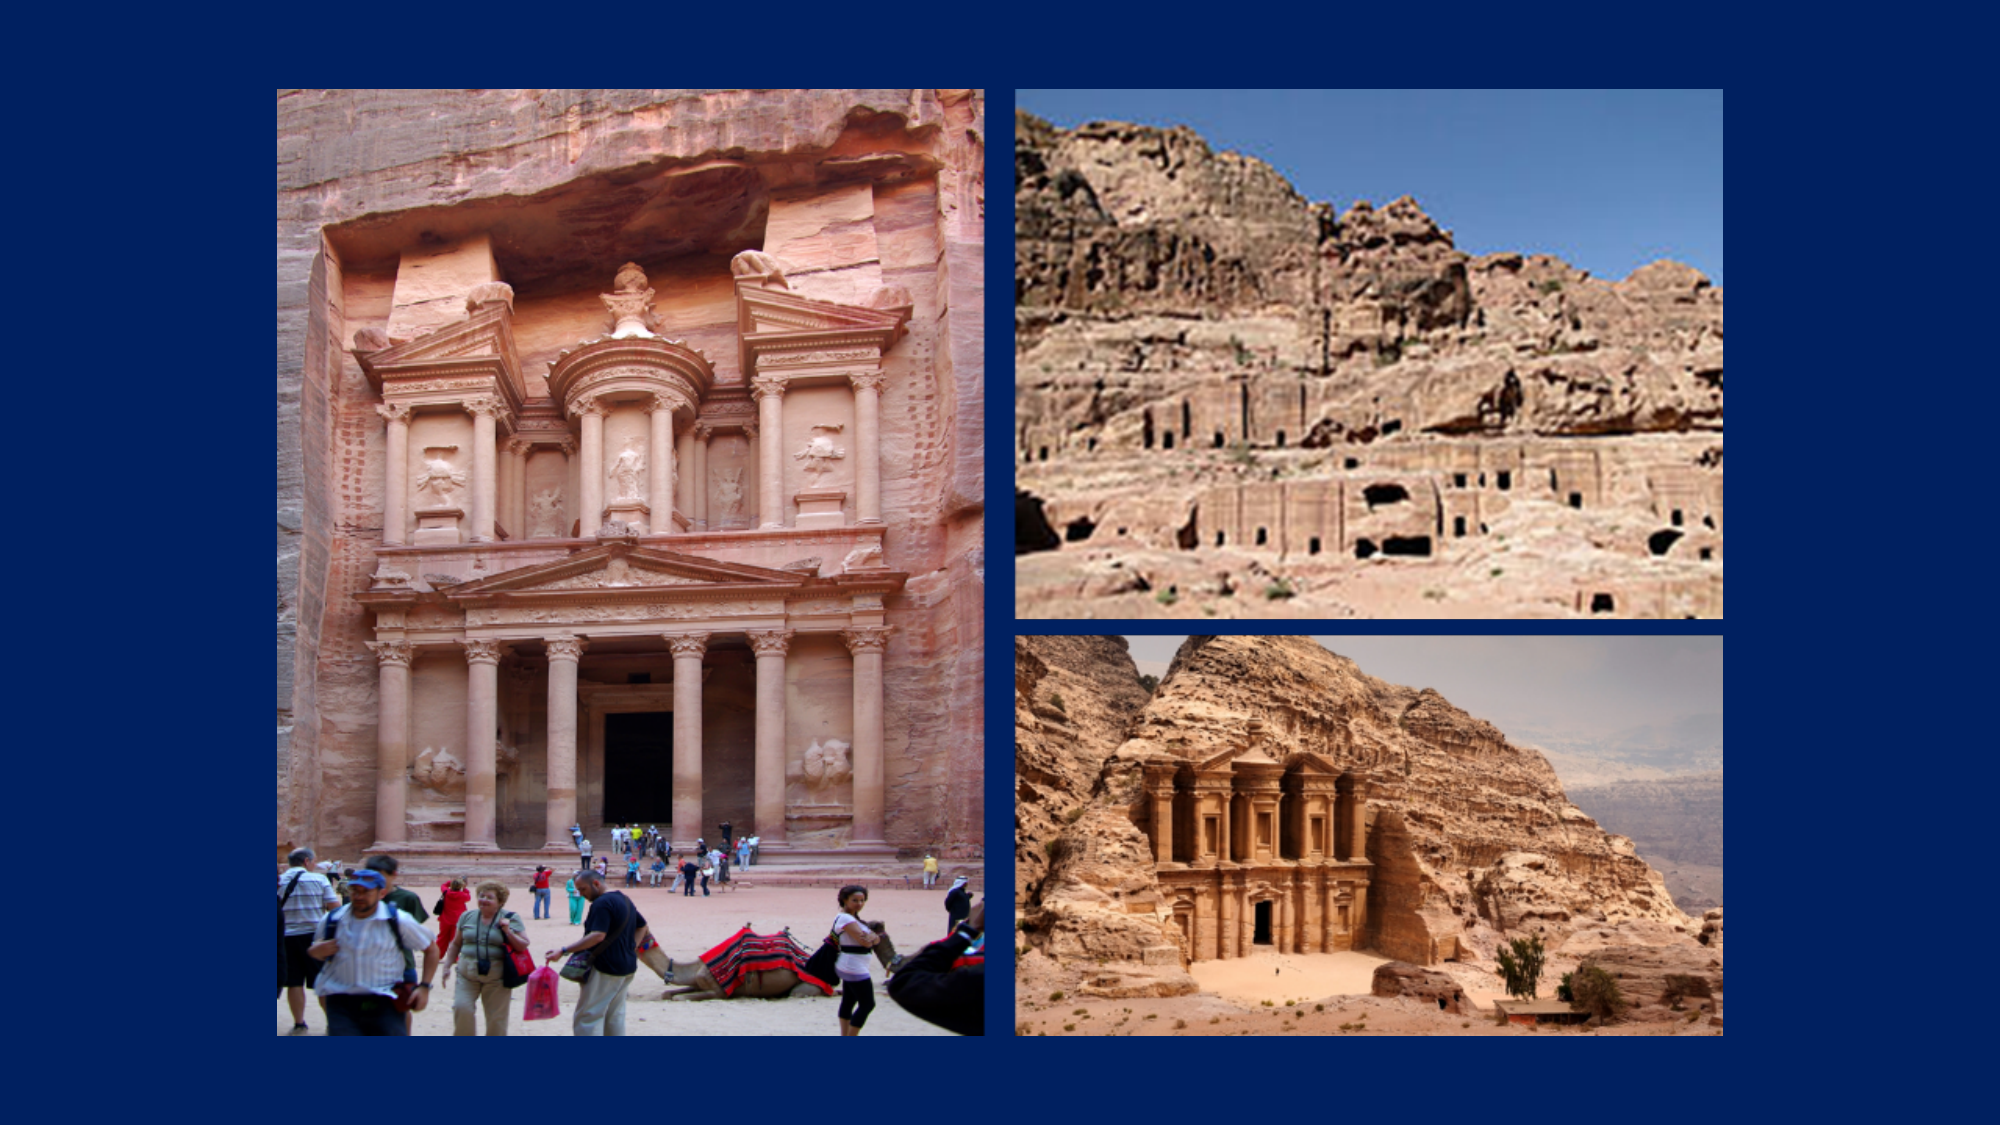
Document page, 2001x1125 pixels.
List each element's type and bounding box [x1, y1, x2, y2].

picture [277, 89, 1723, 1036]
